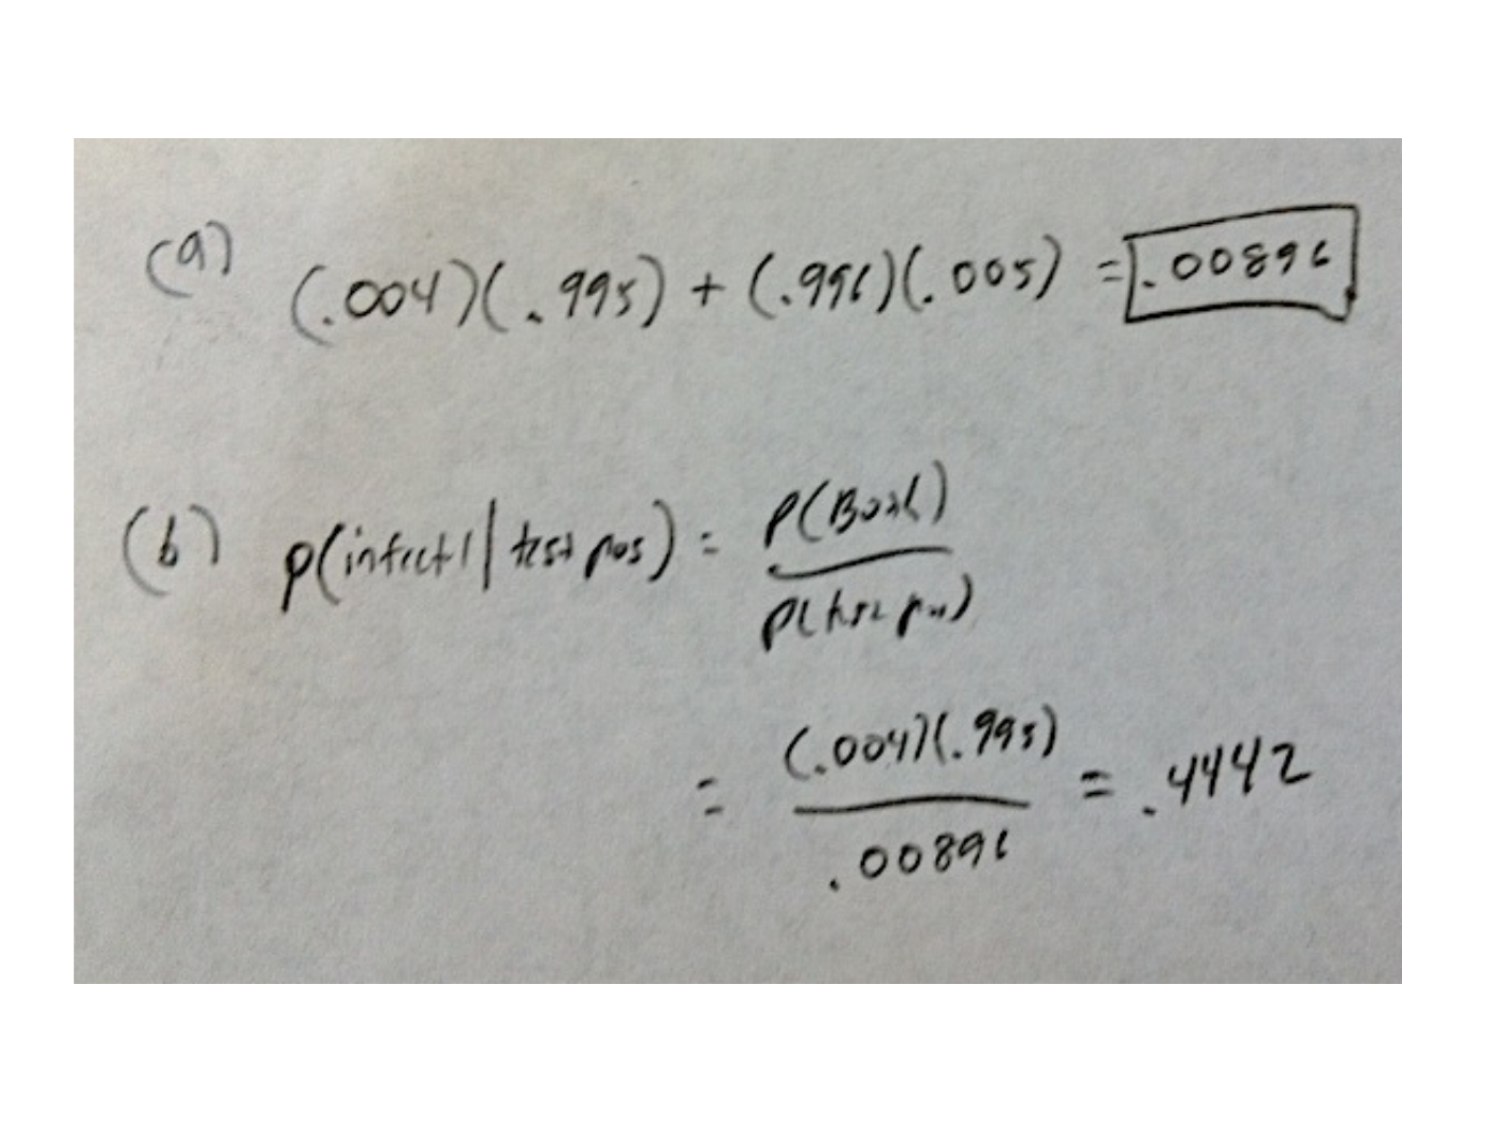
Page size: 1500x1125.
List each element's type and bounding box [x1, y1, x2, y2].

picture [72, 136, 1402, 984]
